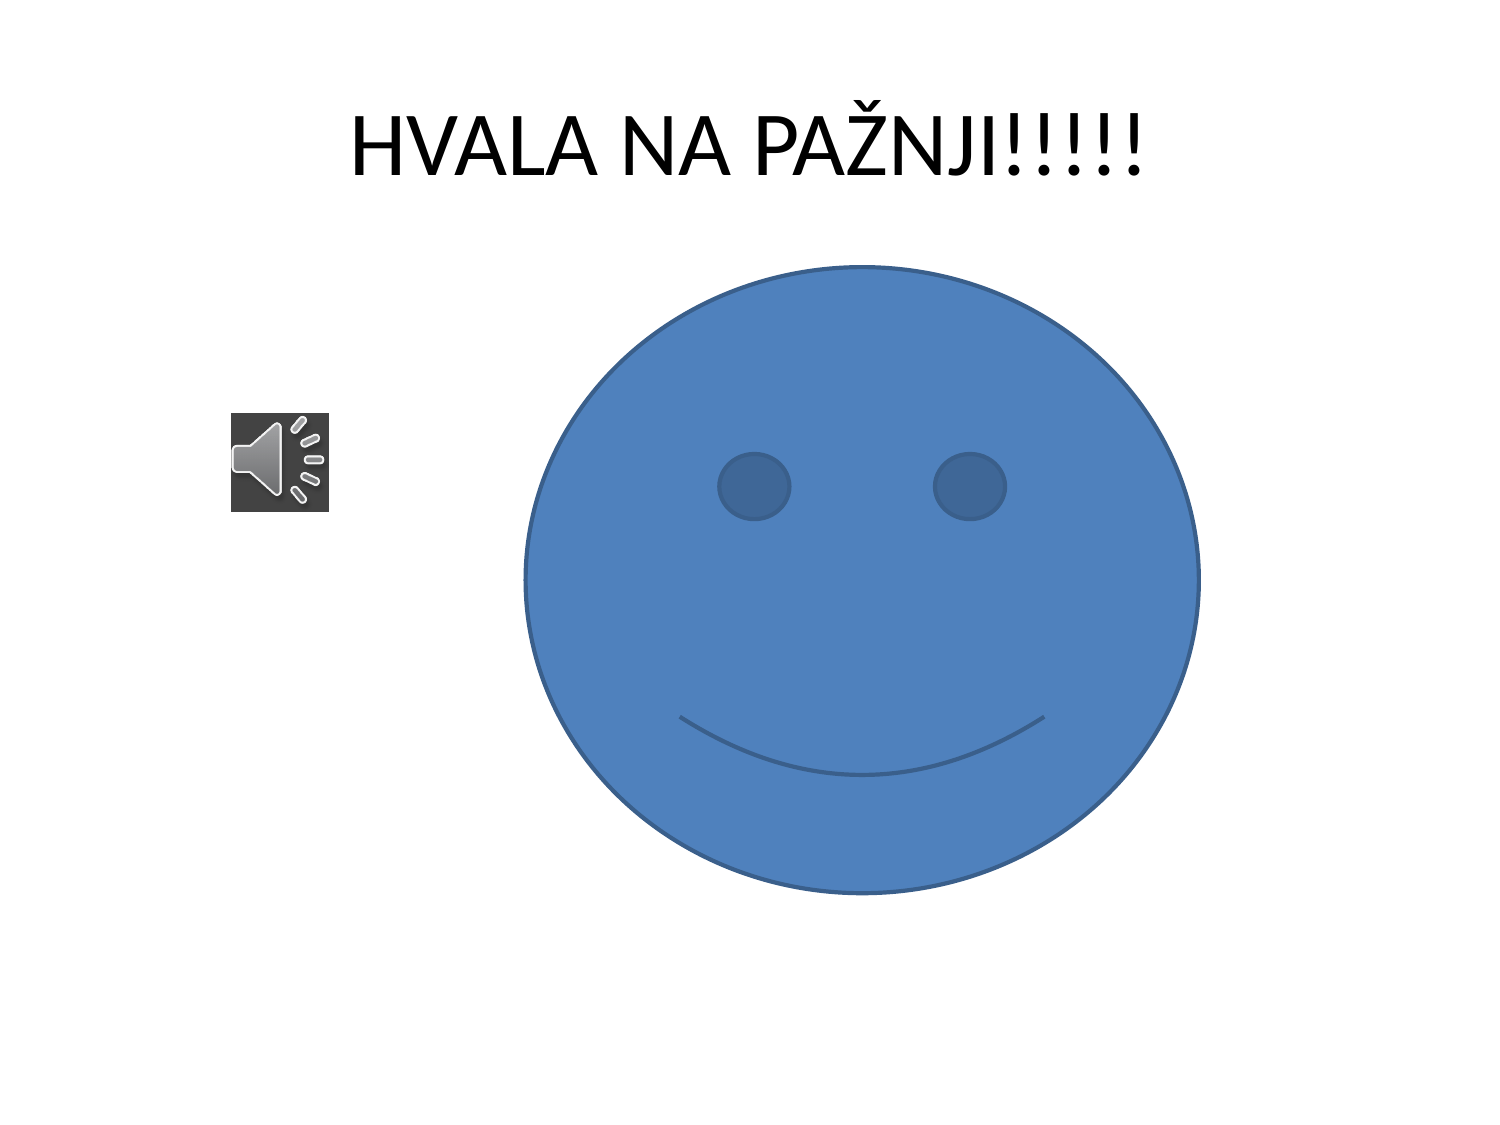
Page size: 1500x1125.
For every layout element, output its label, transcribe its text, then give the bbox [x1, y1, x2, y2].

picture [229, 412, 331, 513]
title HVALA NA PAŽNJI!!!!! [75, 45, 1425, 233]
text_box [523, 265, 1201, 896]
